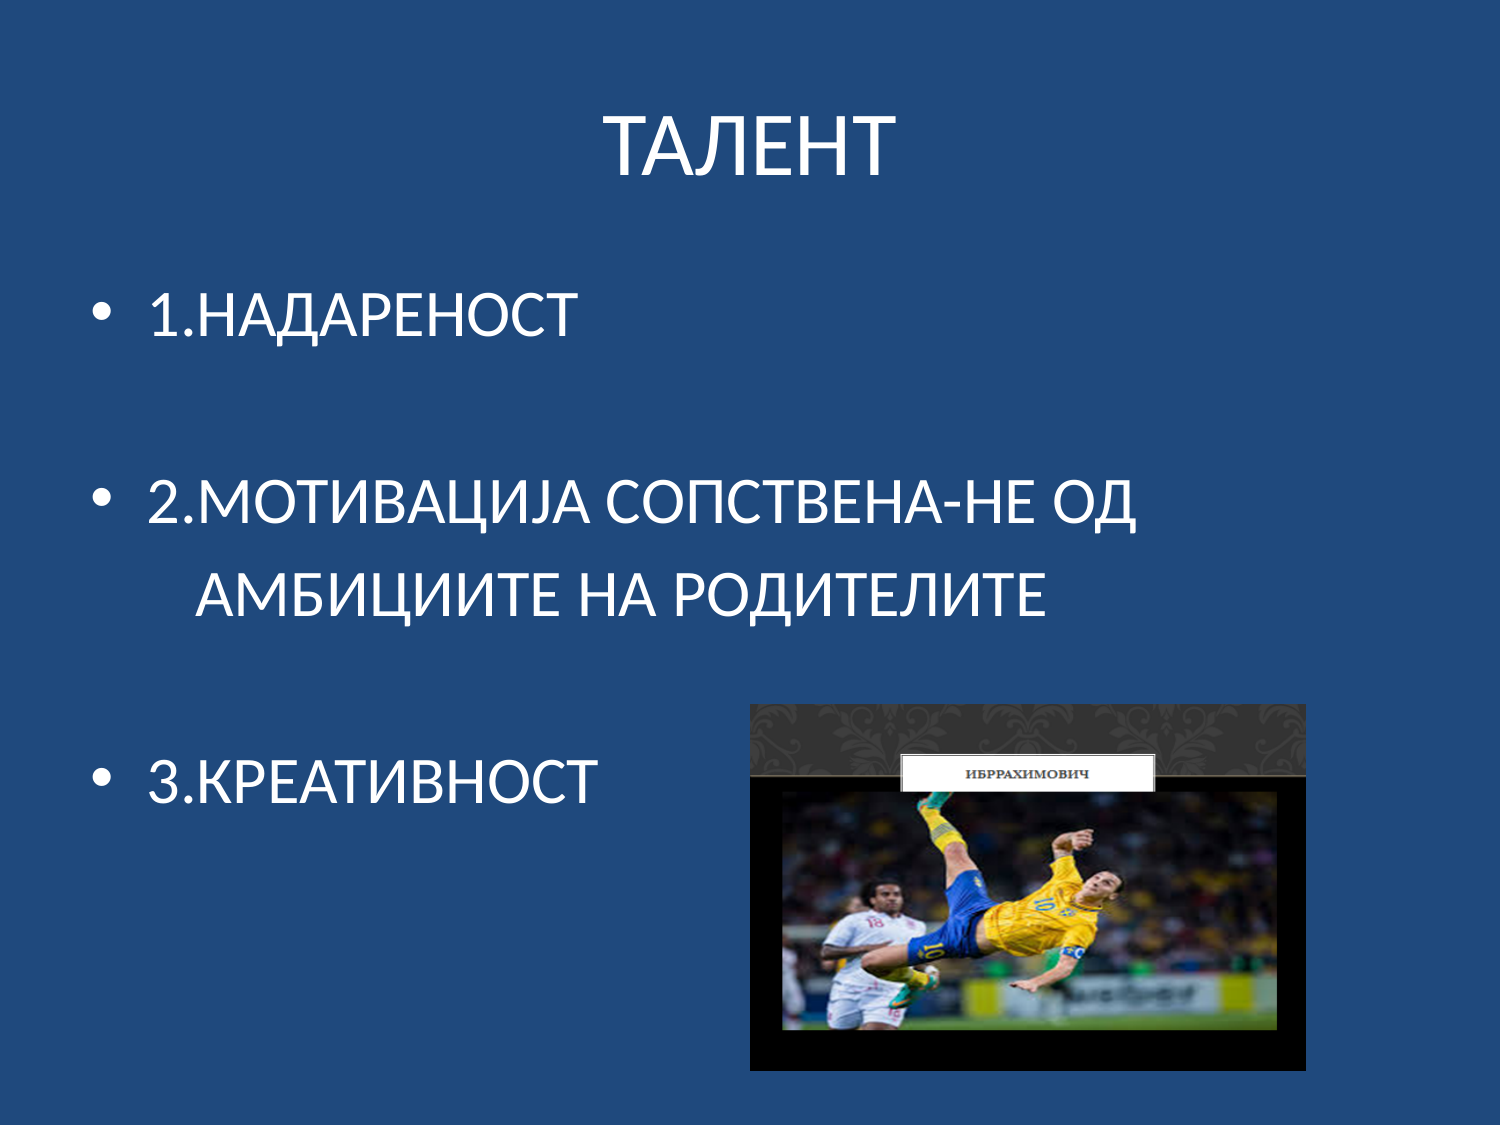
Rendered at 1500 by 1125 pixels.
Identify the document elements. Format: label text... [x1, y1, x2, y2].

picture [749, 703, 1306, 1071]
title ТАЛЕНТ [75, 45, 1425, 233]
list 1.НАДАРЕНОСТ 2.МОТИВАЦИЈА СОПСТВЕНА-НЕ ОД АМБИЦИИТЕ НА РОДИТЕЛИТЕ 3.КРЕАТИВНОСТ [75, 262, 1425, 1005]
